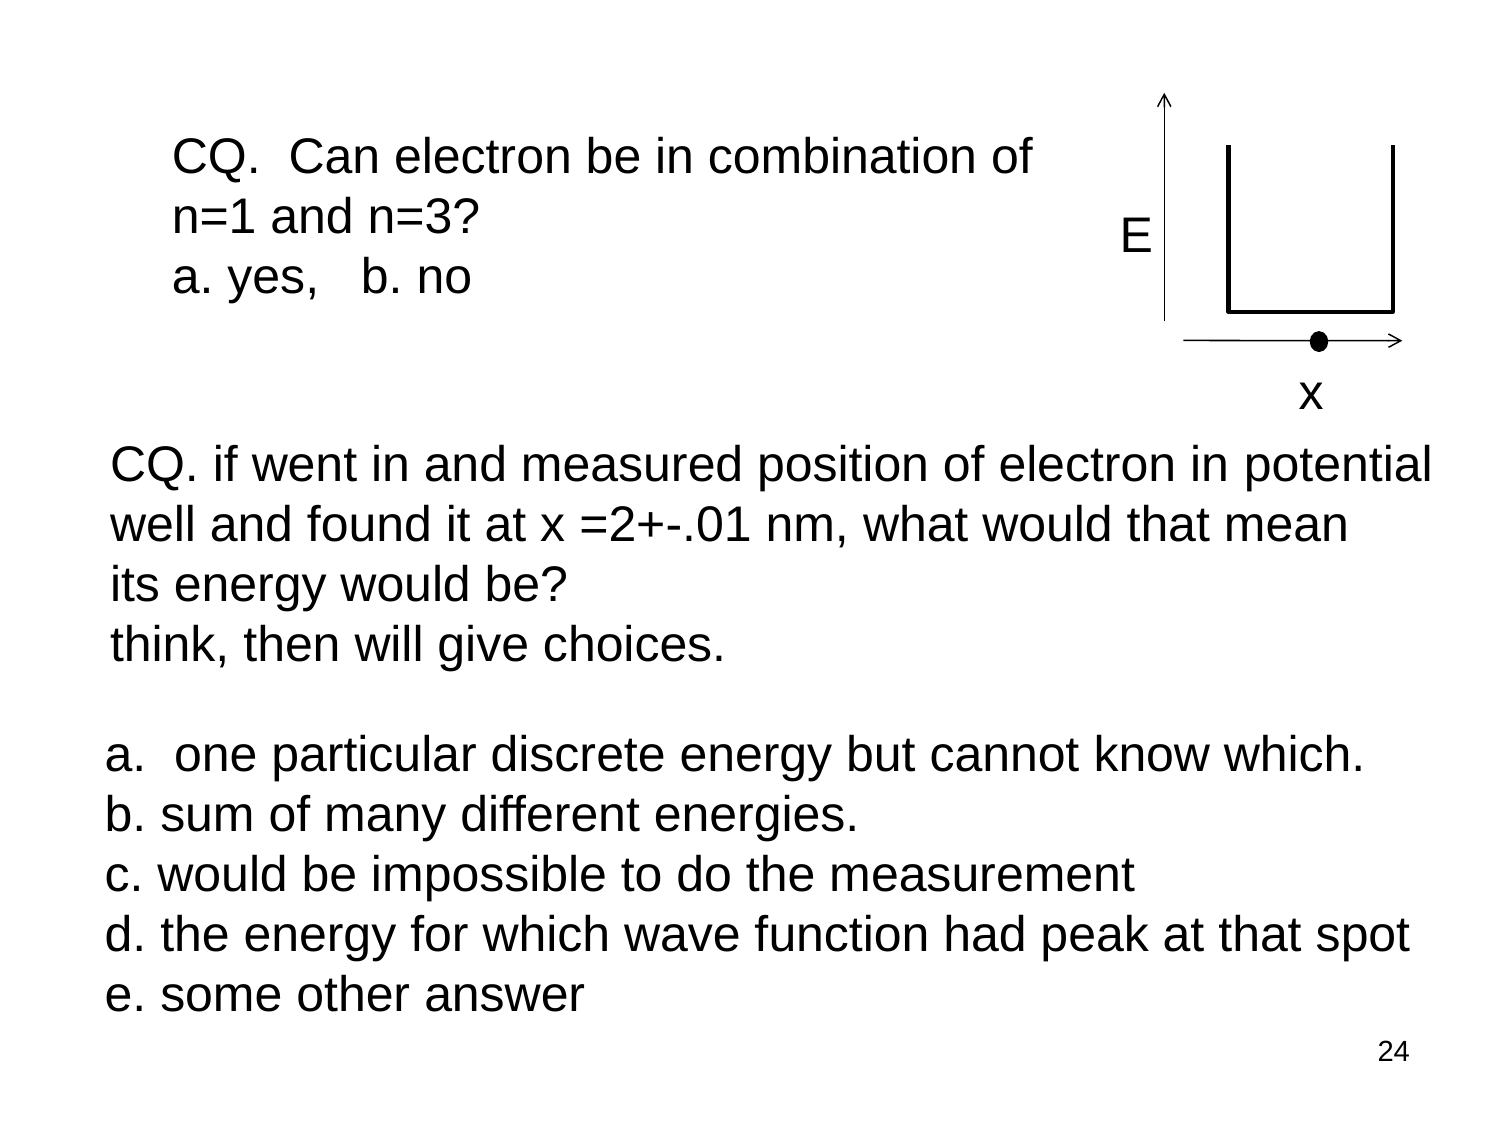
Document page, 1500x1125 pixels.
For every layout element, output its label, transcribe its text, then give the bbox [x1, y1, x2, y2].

text_box [1310, 331, 1328, 338]
text_box [1226, 145, 1395, 314]
text_box a. one particular discrete energy but cannot know which. b. sum of many different energies. c. would be impossible to do the measurement d. the energy for which wave function had peak at that spot e. some other answer [89, 714, 1427, 1029]
slide_number 24 [1074, 1029, 1426, 1103]
text_box E [1104, 195, 1183, 206]
text_box E [1104, 215, 1183, 270]
text_box [1162, 41, 1438, 145]
text_box x [1283, 352, 1339, 428]
text_box CQ. if went in and measured position of electron in potential well and found it at x =2+-.01 nm, what would that mean its energy would be? think, then will give choices. [95, 423, 1448, 679]
text_box CQ. Can electron be in combination of n=1 and n=3? a. yes, b. no [157, 116, 1063, 312]
